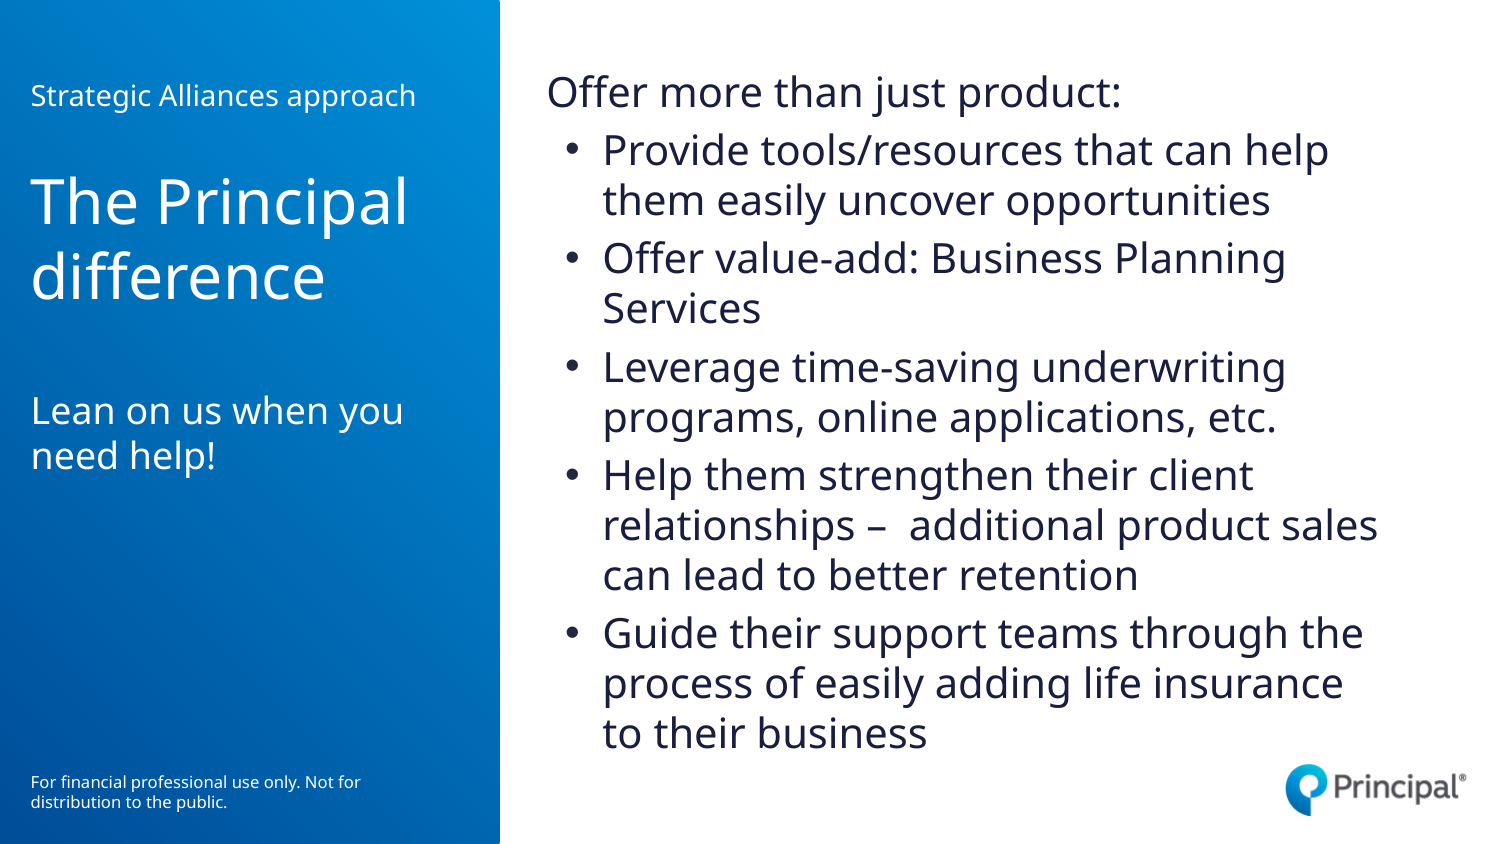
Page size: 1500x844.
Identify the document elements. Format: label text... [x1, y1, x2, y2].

picture [1282, 763, 1469, 816]
text_box Offer more than just product: Provide tools/resources that can help them easily uncover opportunities Offer value-add: Business Planning Services Leverage time-saving underwriting programs, online applications, etc. Help them strengthen their client relationships – additional product sales can lead to better retention Guide their support teams through the process of easily adding life insurance to their business [546, 65, 1384, 464]
text_box For financial professional use only. Not for distribution to the public. [30, 766, 421, 812]
title Strategic Alliances approach The Principal difference Lean on us when you need help! [30, 77, 488, 587]
